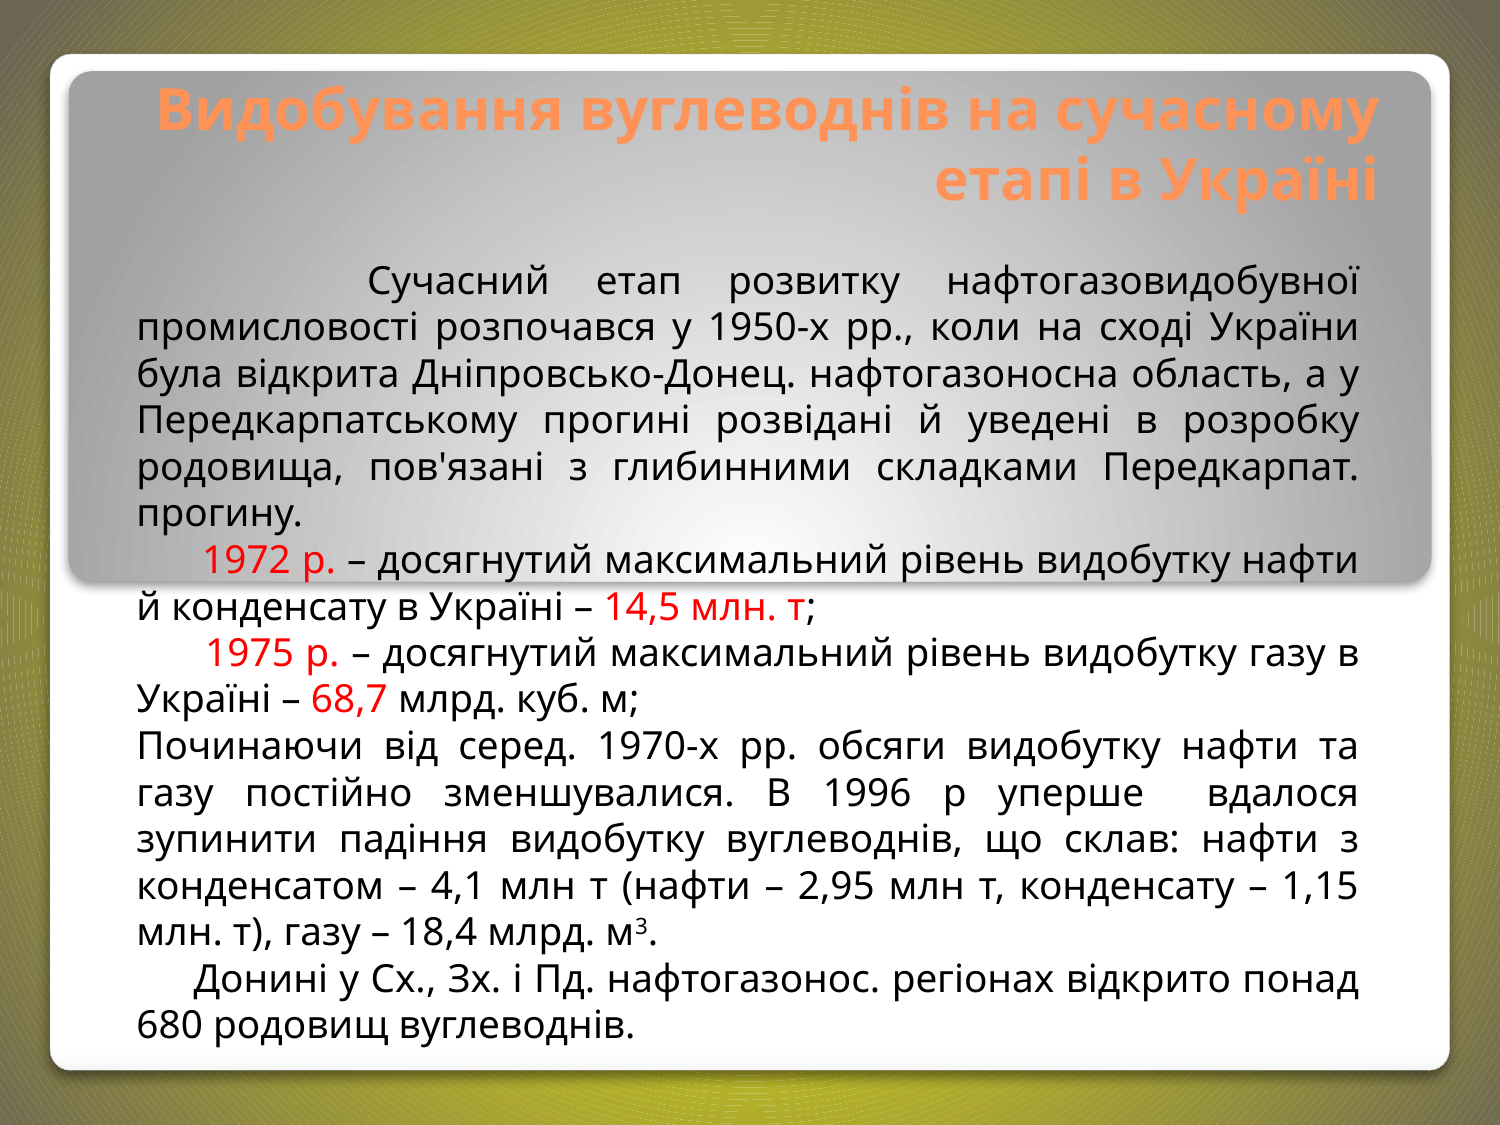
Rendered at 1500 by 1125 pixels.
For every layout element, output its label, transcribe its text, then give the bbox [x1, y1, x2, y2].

subtitle Сучасний етап розвитку нафтогазовидобувної промисловості розпочався у 1950-х рр., коли на сході України була відкрита Дніпровсько-Донец. нафтогазоносна область, а у Передкарпатському прогині розвідані й уведені в розробку родовища, пов'язані з глибинними складками Передкарпат. прогину. 1972 р. – досягнутий максимальний рівень видобутку нафти й конденсату в Україні – 14,5 млн. т; 1975 р. – досягнутий максимальний рівень видобутку газу в Україні – 68,7 млрд. куб. м; Починаючи від серед. 1970-х рр. обсяги видобутку нафти та газу постійно зменшувалися. В 1996 р уперше вдалося зупинити падіння видобутку вуглеводнів, що склав: нафти з конденсатом – 4,1 млн т (нафти – 2,95 млн т, конденсату – 1,15 млн. т), газу – 18,4 млрд. м3. Донині у Сх., Зх. і Пд. нафтогазонос. регіонах відкрито понад 680 родовищ вуглеводнів. [100, 255, 1376, 1059]
title Видобування вуглеводнів на сучасному етапі в Україні [112, 113, 1388, 220]
